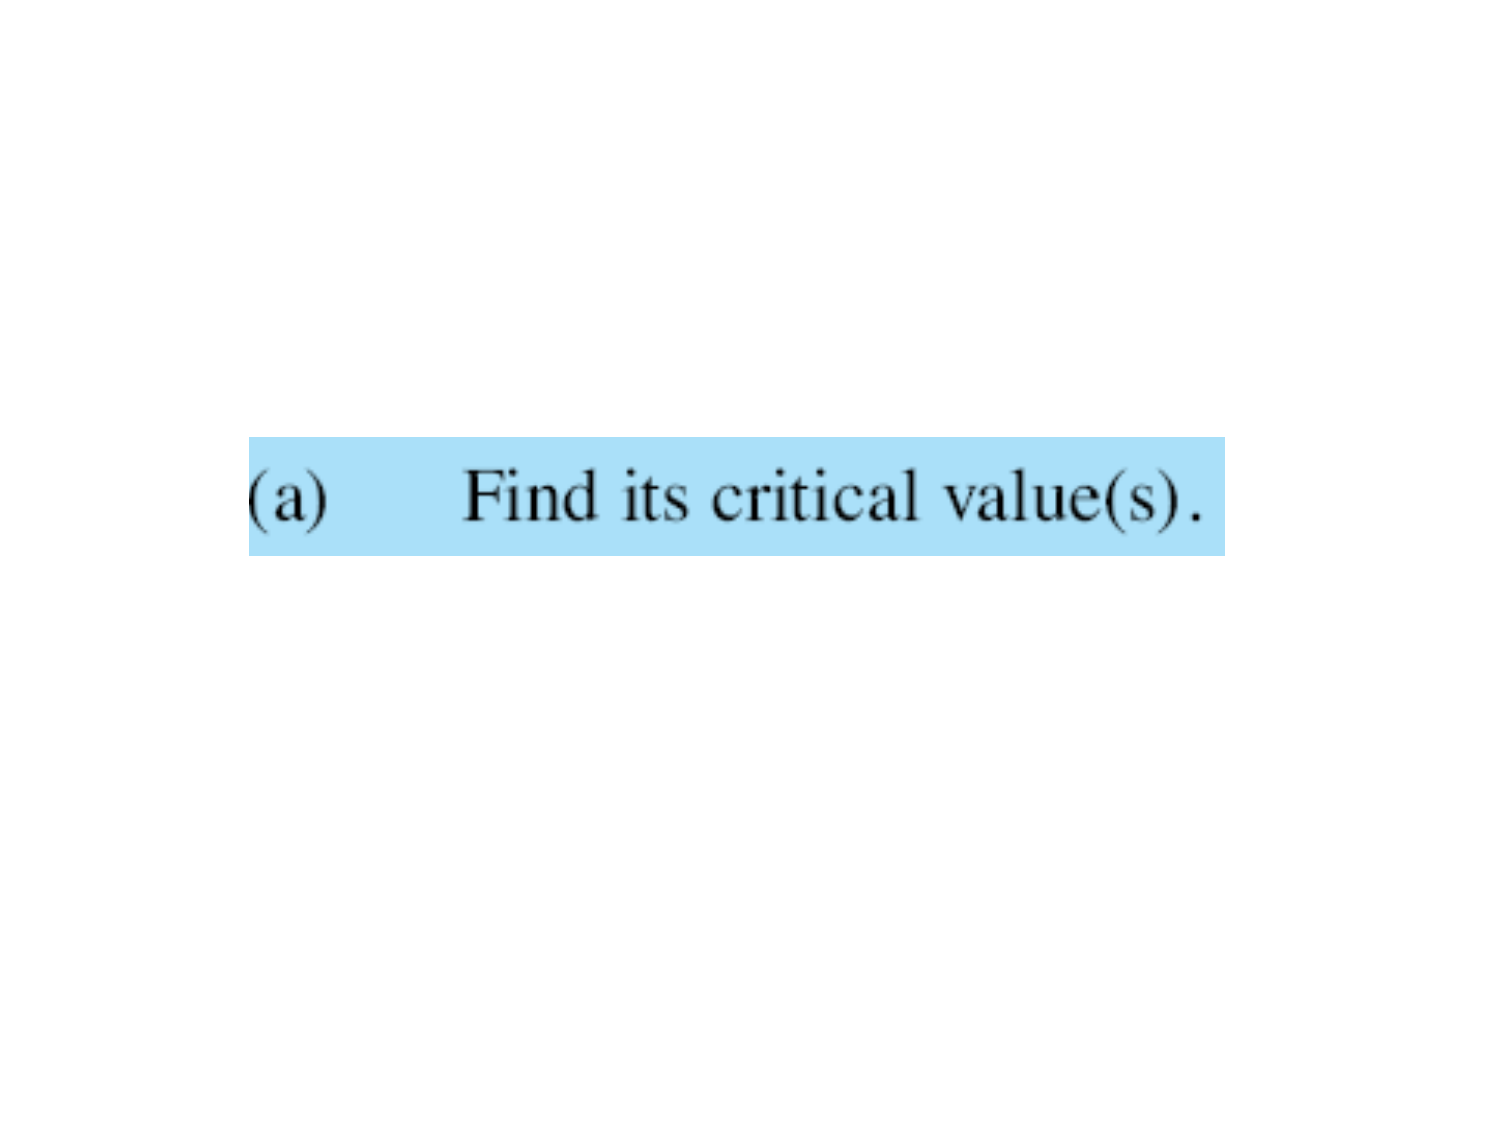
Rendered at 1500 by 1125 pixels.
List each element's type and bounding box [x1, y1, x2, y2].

picture [249, 437, 1226, 556]
